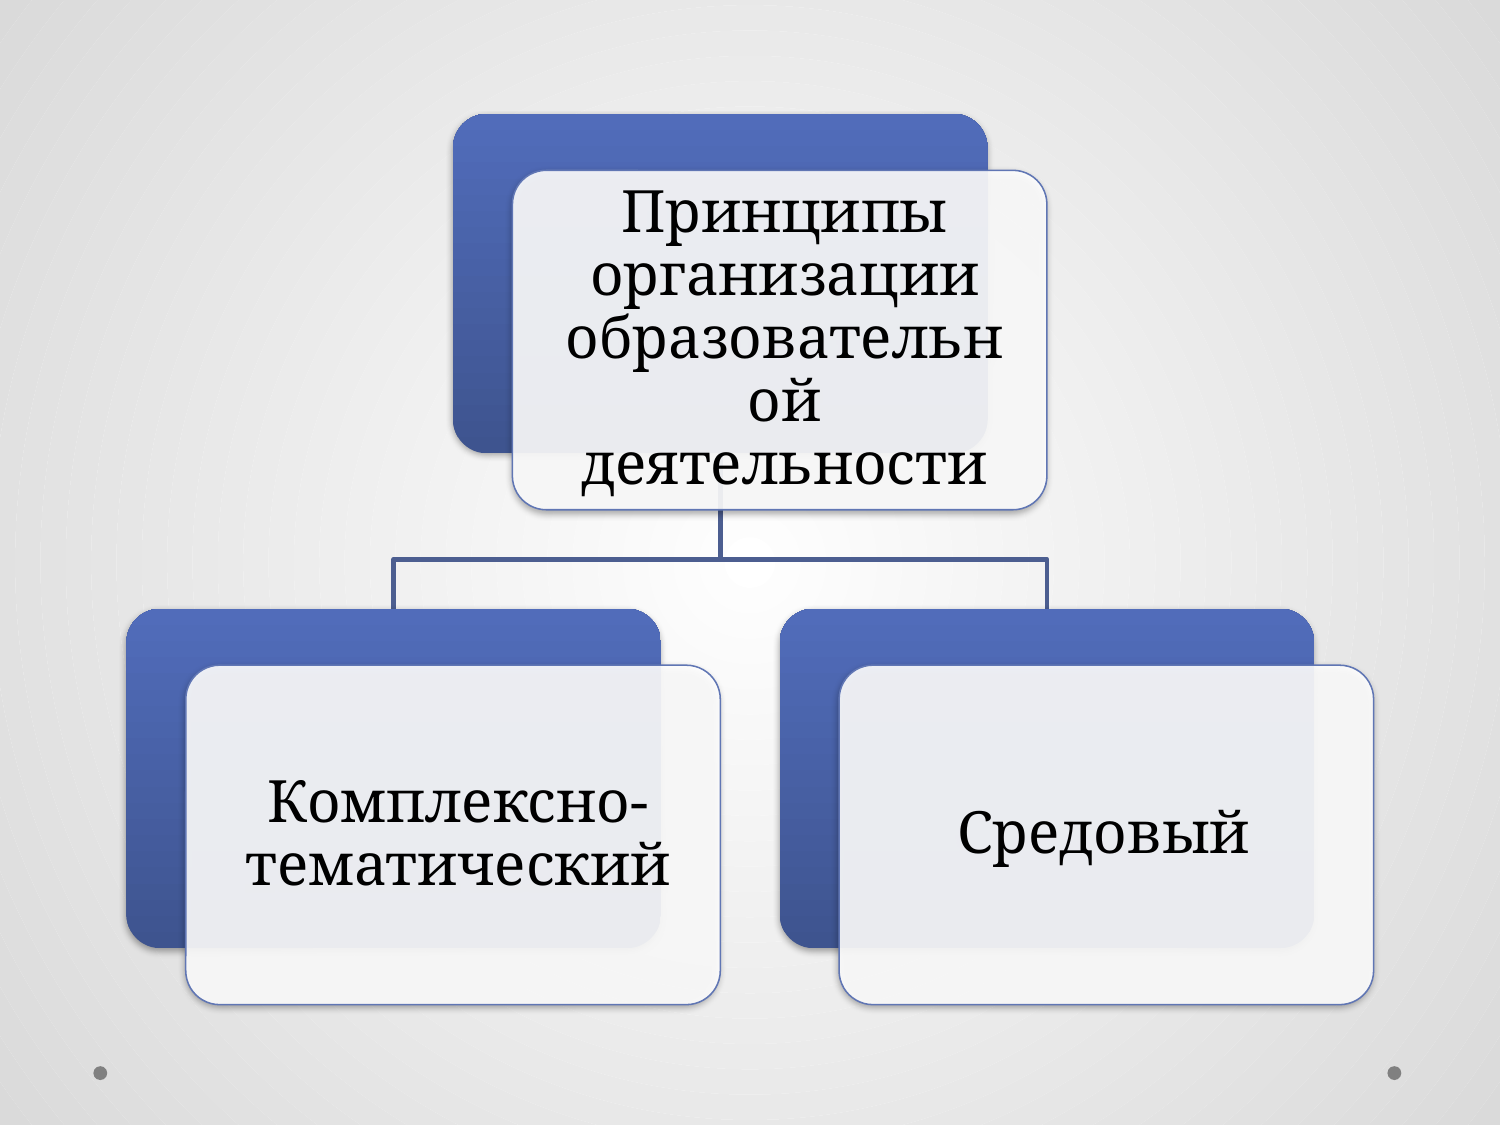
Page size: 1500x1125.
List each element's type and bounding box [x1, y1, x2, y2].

list [74, 113, 1426, 1006]
